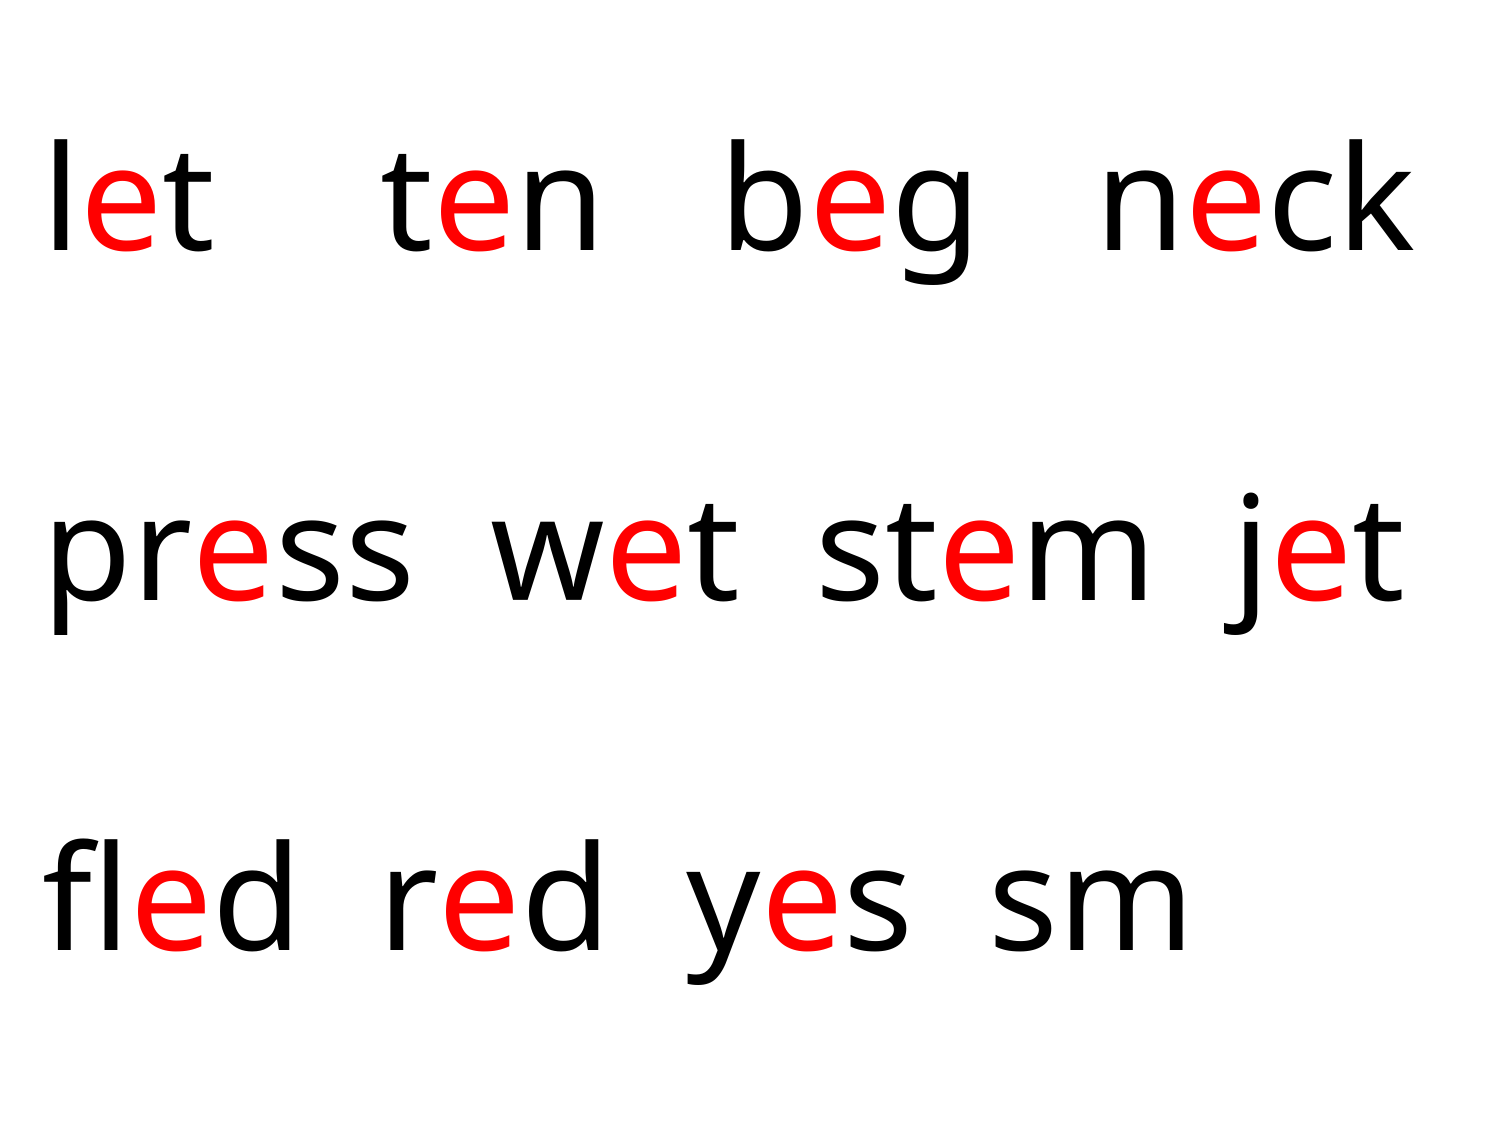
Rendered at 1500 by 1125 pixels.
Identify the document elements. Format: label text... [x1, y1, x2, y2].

text_box let ten beg neck press wet stem jet fled red yes sm [28, 97, 1451, 987]
